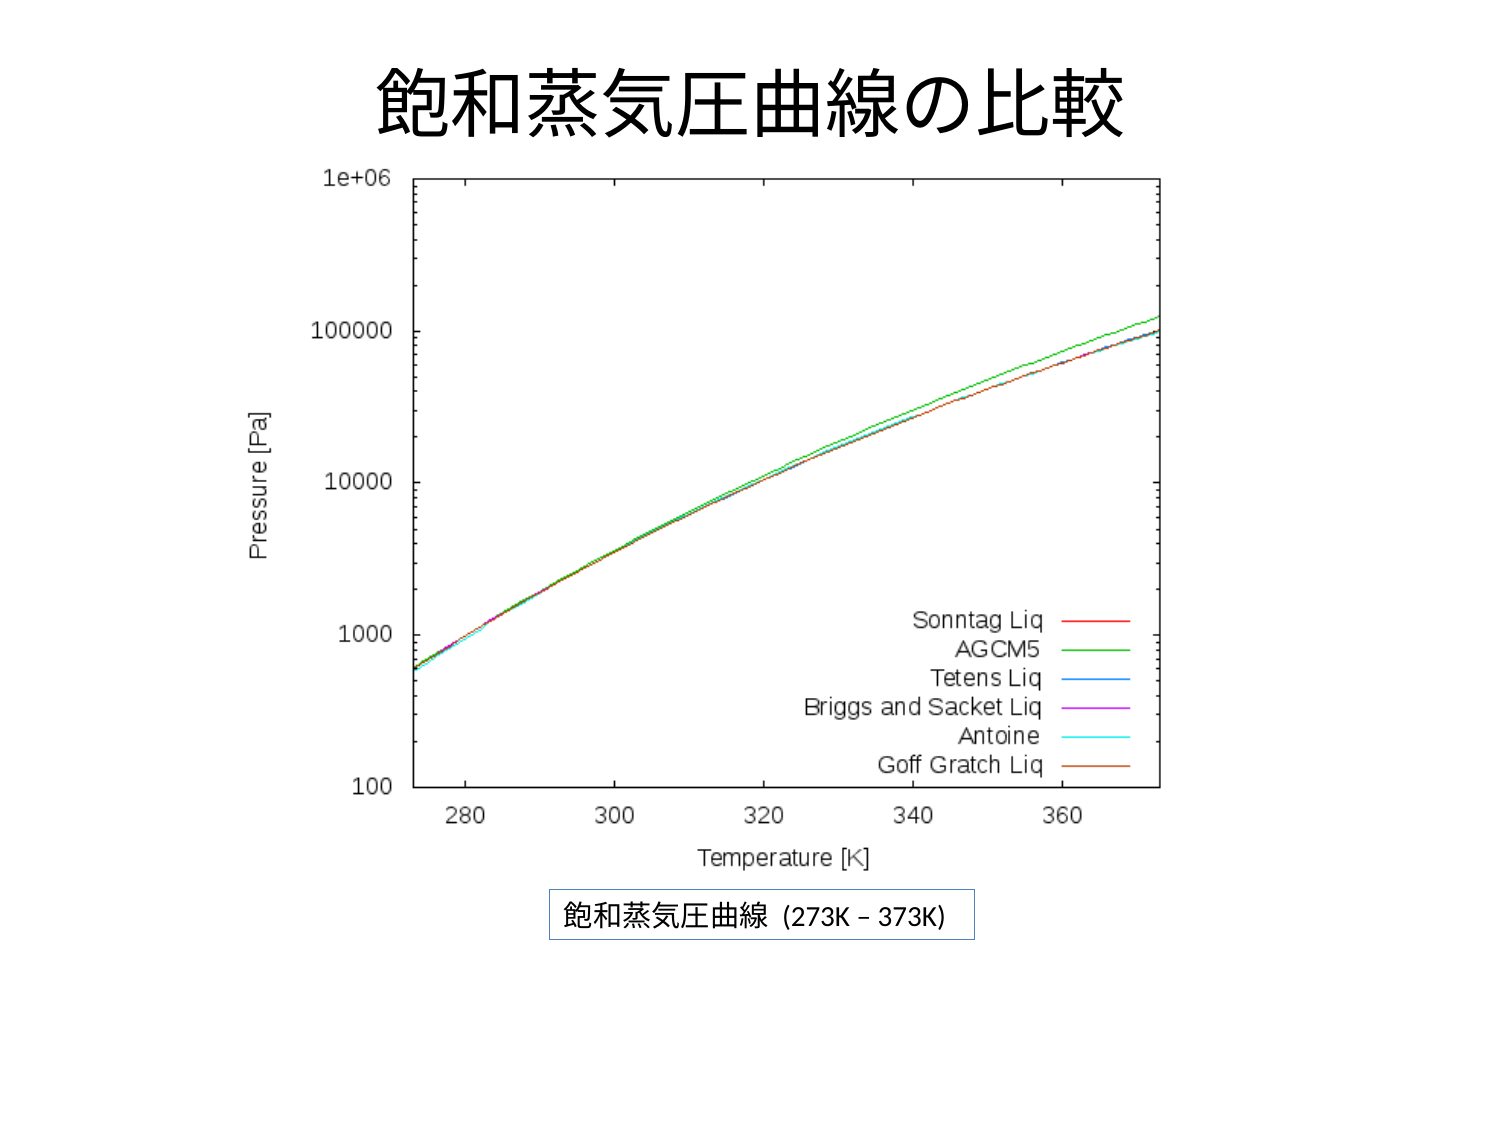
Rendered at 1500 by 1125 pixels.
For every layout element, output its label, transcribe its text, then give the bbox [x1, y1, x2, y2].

text_box 飽和蒸気圧曲線 (273K – 373K) [549, 889, 975, 940]
picture [224, 148, 1200, 880]
title 飽和蒸気圧曲線の比較 [75, 7, 1425, 195]
